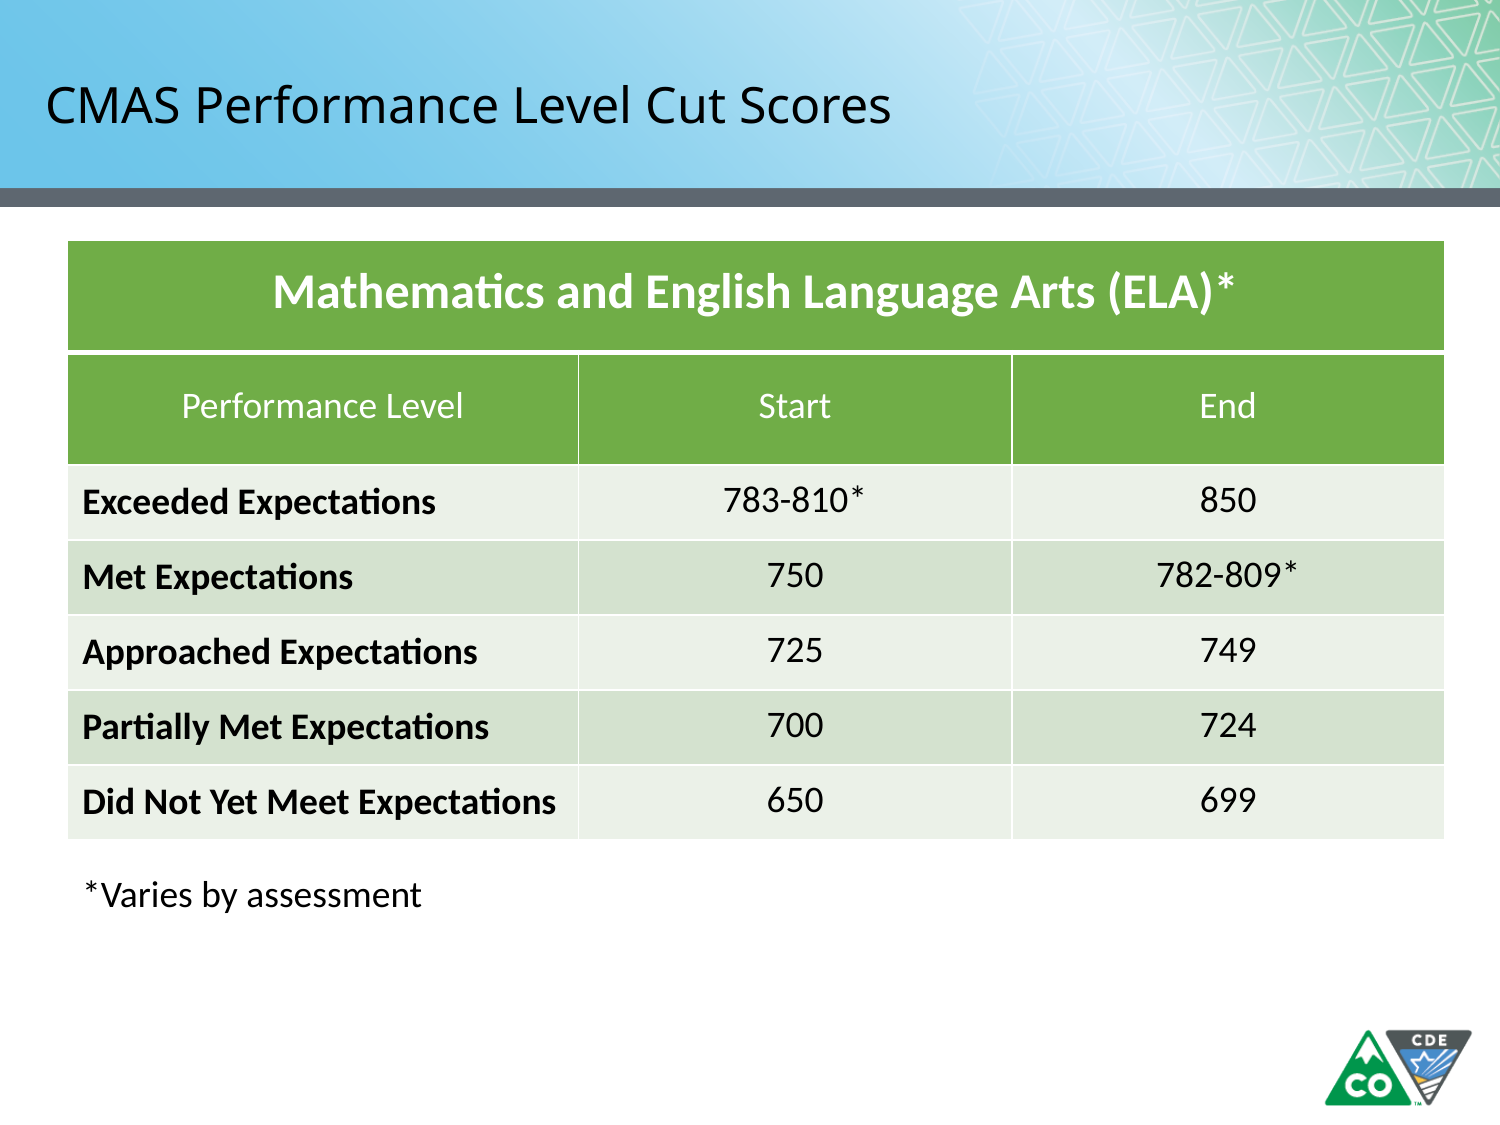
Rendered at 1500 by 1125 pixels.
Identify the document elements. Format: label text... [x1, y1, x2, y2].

table_cell Start [579, 355, 1011, 464]
table_cell Met Expectations [68, 541, 578, 614]
table_cell 699 [1013, 766, 1444, 839]
table_header Mathematics and English Language Arts (ELA)* [68, 241, 1444, 350]
table_cell Performance Level [68, 355, 578, 464]
table_cell 725 [579, 616, 1011, 689]
table_cell 783-810* [579, 466, 1011, 539]
table_cell 750 [579, 541, 1011, 614]
table_cell End [1013, 355, 1444, 464]
table_cell Approached Expectations [68, 616, 578, 689]
table_cell 700 [579, 691, 1011, 764]
table_cell Exceeded Expectations [68, 466, 578, 539]
picture [1312, 1021, 1482, 1113]
picture [0, 0, 1500, 207]
table_cell 650 [579, 766, 1011, 839]
table_cell 782-809* [1013, 541, 1444, 614]
table_cell 749 [1013, 616, 1444, 689]
text_box *Varies by assessment [67, 863, 1445, 923]
table_cell 724 [1013, 691, 1444, 764]
table_cell 850 [1013, 466, 1444, 539]
table_cell Partially Met Expectations [68, 691, 578, 764]
title CMAS Performance Level Cut Scores [45, 45, 1339, 162]
table_cell Did Not Yet Meet Expectations [68, 766, 578, 839]
